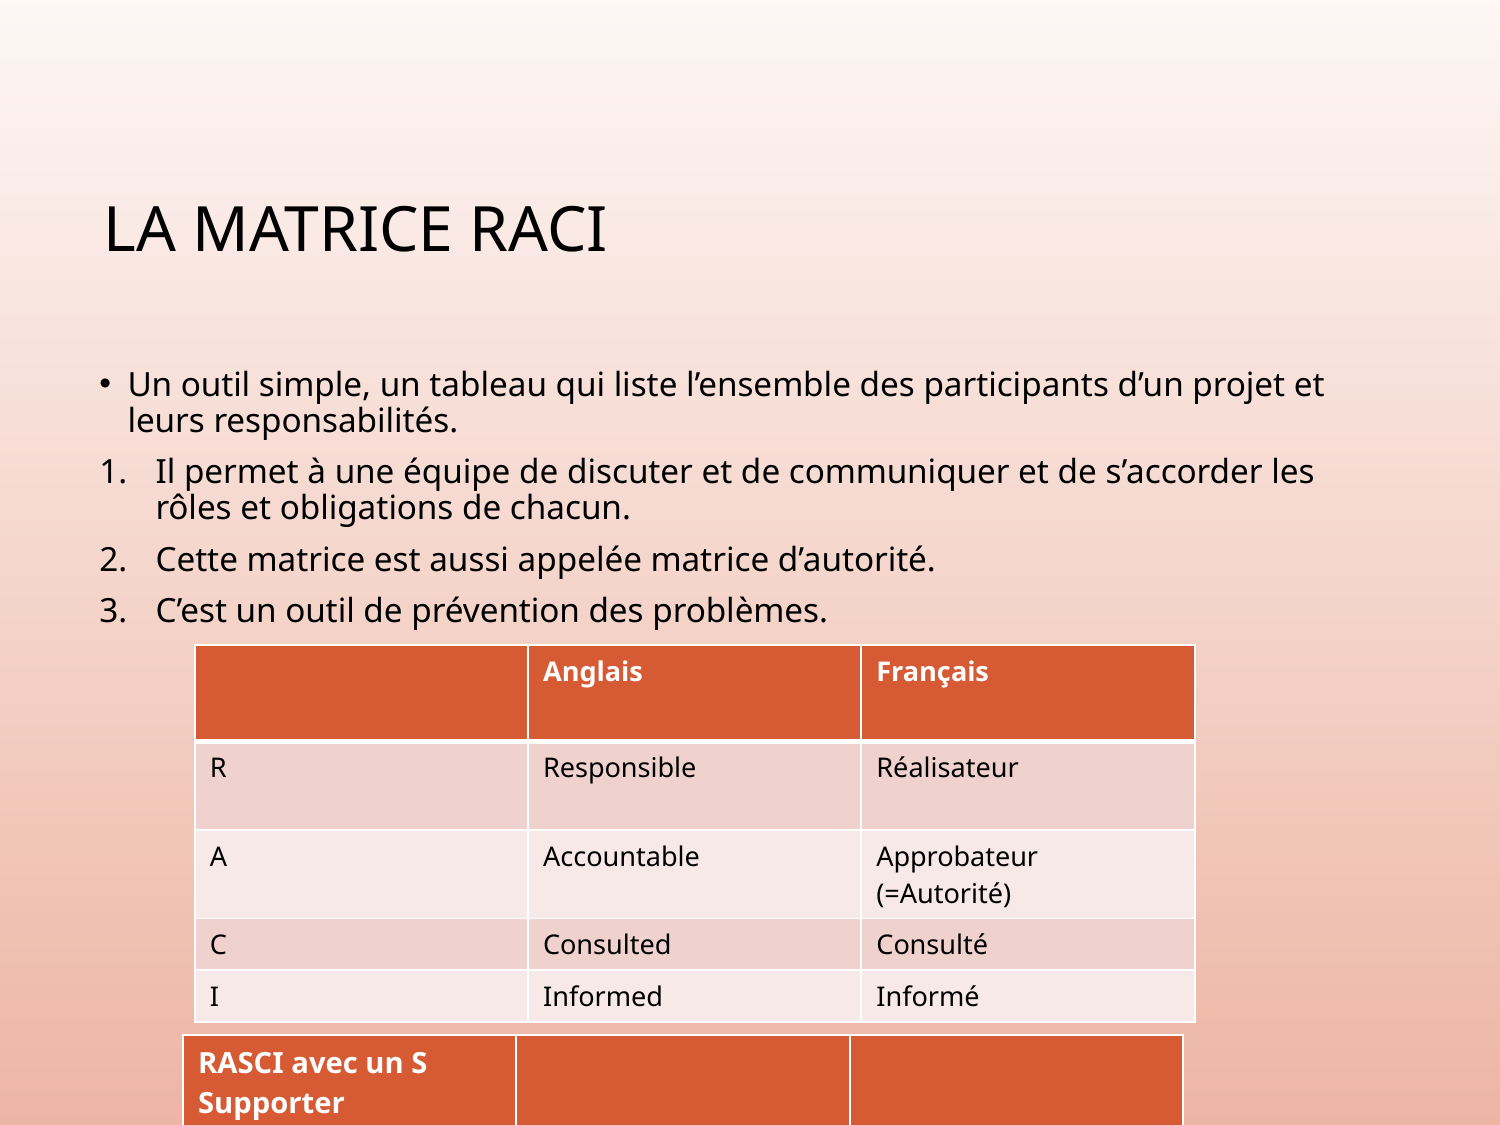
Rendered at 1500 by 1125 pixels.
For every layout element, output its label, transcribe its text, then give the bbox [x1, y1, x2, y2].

table_cell A [196, 831, 527, 918]
table_cell R [196, 744, 527, 829]
table_cell C [196, 919, 527, 969]
title LA MATRICE RACI [88, 125, 1416, 338]
list Un outil simple, un tableau qui liste l’ensemble des participants d’un projet et leurs responsabilités. Il permet à une équipe de discuter et de communiquer et de s’accorder les rôles et obligations de chacun. Cette matrice est aussi appelée matrice d’autorité. C’est un outil de prévention des problèmes. [84, 359, 1416, 1106]
table_cell Approbateur (=Autorité) [862, 831, 1194, 918]
table_cell Consulted [529, 919, 860, 969]
table_cell Responsible [529, 744, 860, 829]
table_header [196, 646, 527, 739]
table_cell Réalisateur [862, 744, 1194, 829]
table_header RASCI avec un S Supporter [184, 1036, 515, 1125]
table_cell Informed [529, 971, 860, 1021]
table_header Français [862, 646, 1194, 739]
table_cell Informé [862, 971, 1194, 1021]
table_cell I [196, 971, 527, 1021]
table_header Anglais [529, 646, 860, 739]
table_cell Consulté [862, 919, 1194, 969]
table_cell Accountable [529, 831, 860, 918]
table_header [851, 1036, 1182, 1125]
table_header [517, 1036, 849, 1125]
